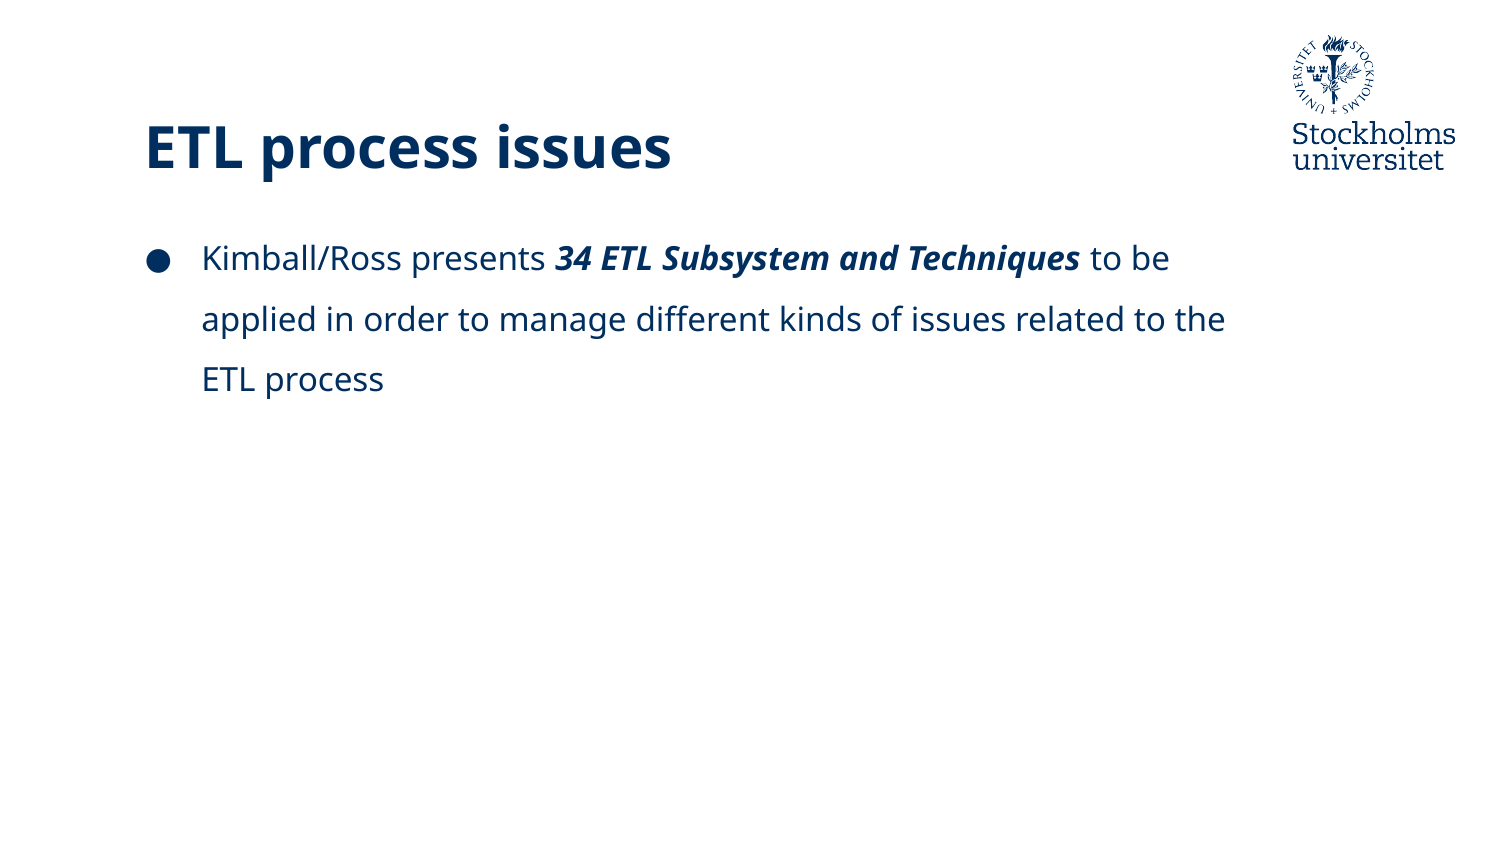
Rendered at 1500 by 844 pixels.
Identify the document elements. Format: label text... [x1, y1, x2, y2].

list Kimball/Ross presents 34 ETL Subsystem and Techniques to be applied in order to manage different kinds of issues related to the ETL process [129, 209, 1254, 741]
title ETL process issues [129, 102, 1254, 201]
picture [1293, 35, 1455, 170]
